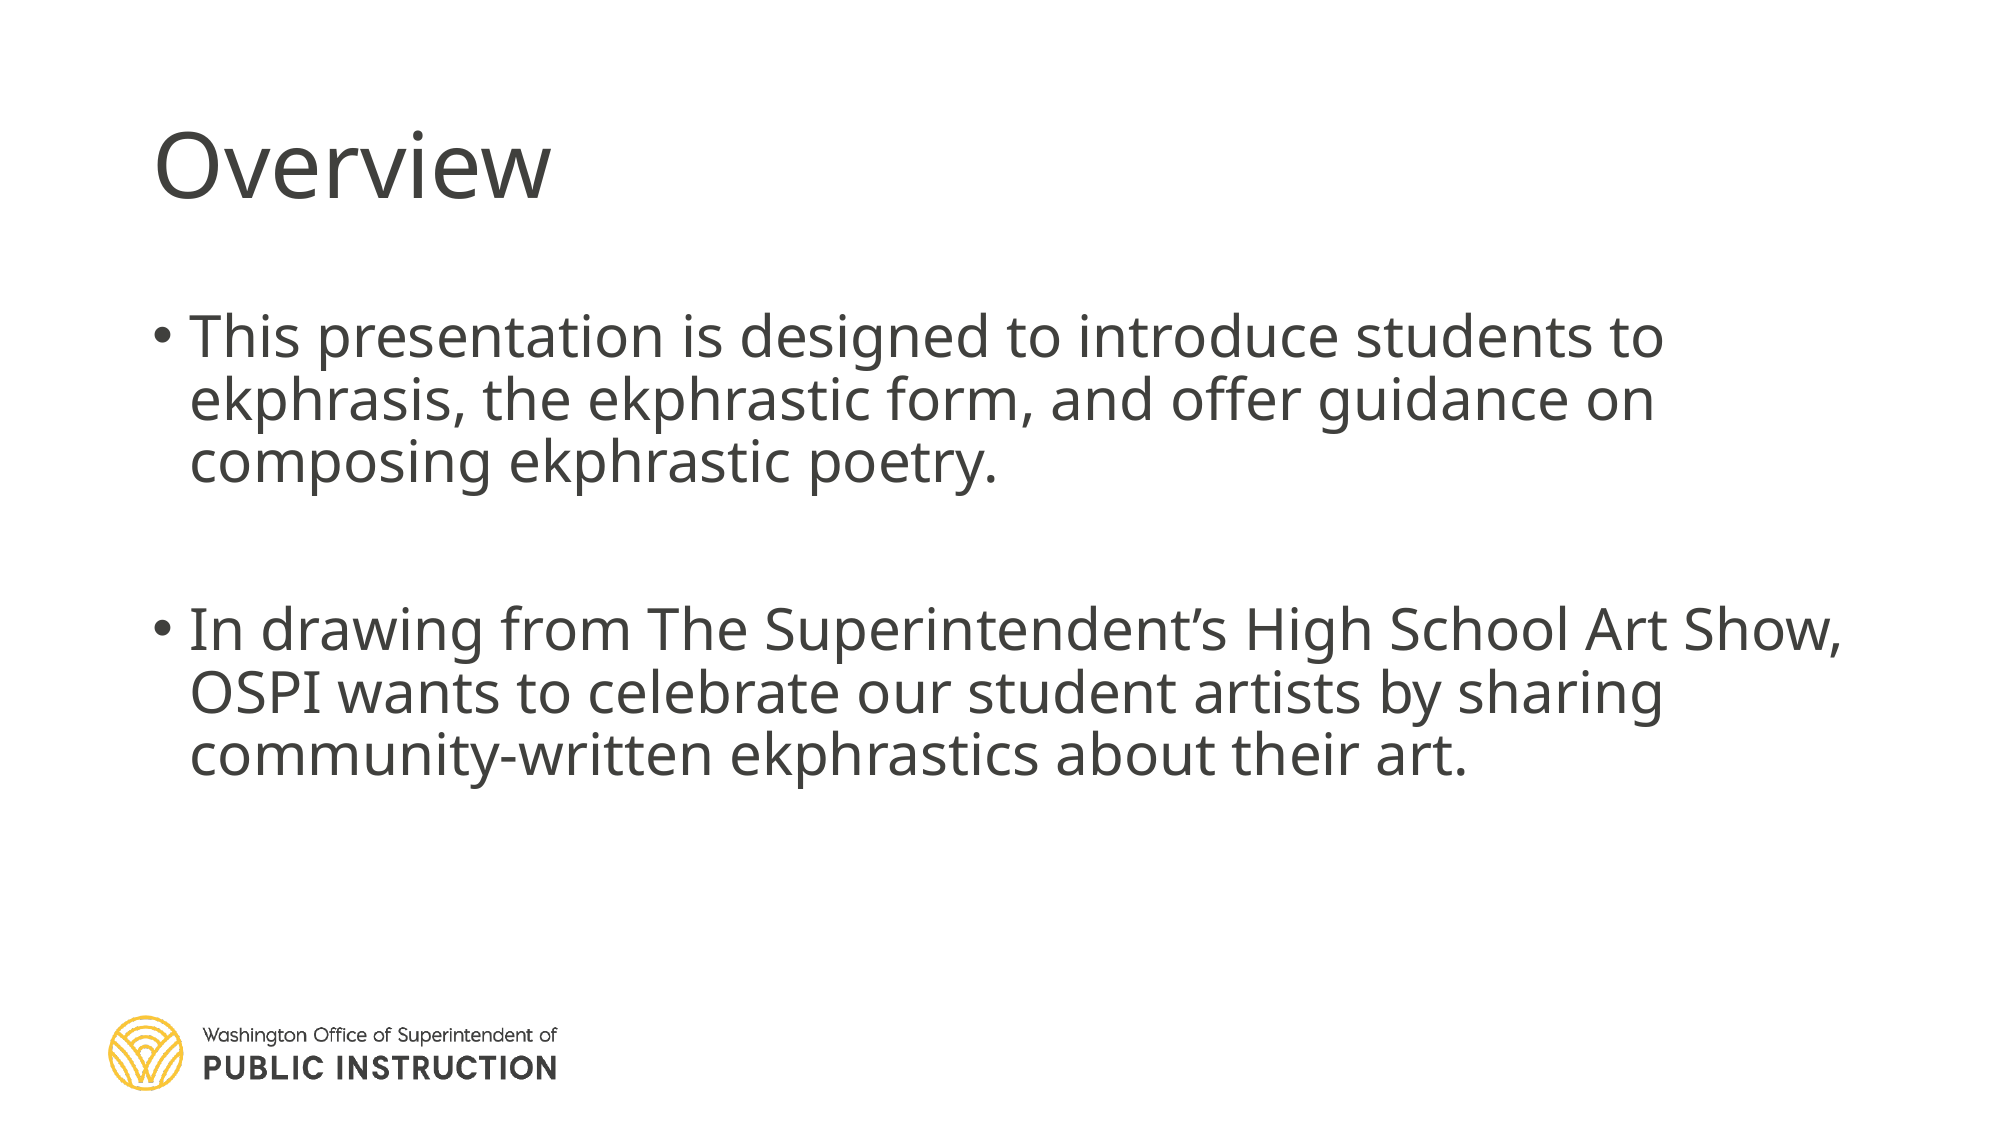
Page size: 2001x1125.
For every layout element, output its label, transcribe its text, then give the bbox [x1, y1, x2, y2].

picture [108, 1015, 558, 1091]
title Overview [137, 59, 1863, 278]
list This presentation is designed to introduce students to ekphrasis, the ekphrastic form, and offer guidance on composing ekphrastic poetry. In drawing from The Superintendent’s High School Art Show, OSPI wants to celebrate our student artists by sharing community-written ekphrastics about their art. [137, 299, 1863, 998]
